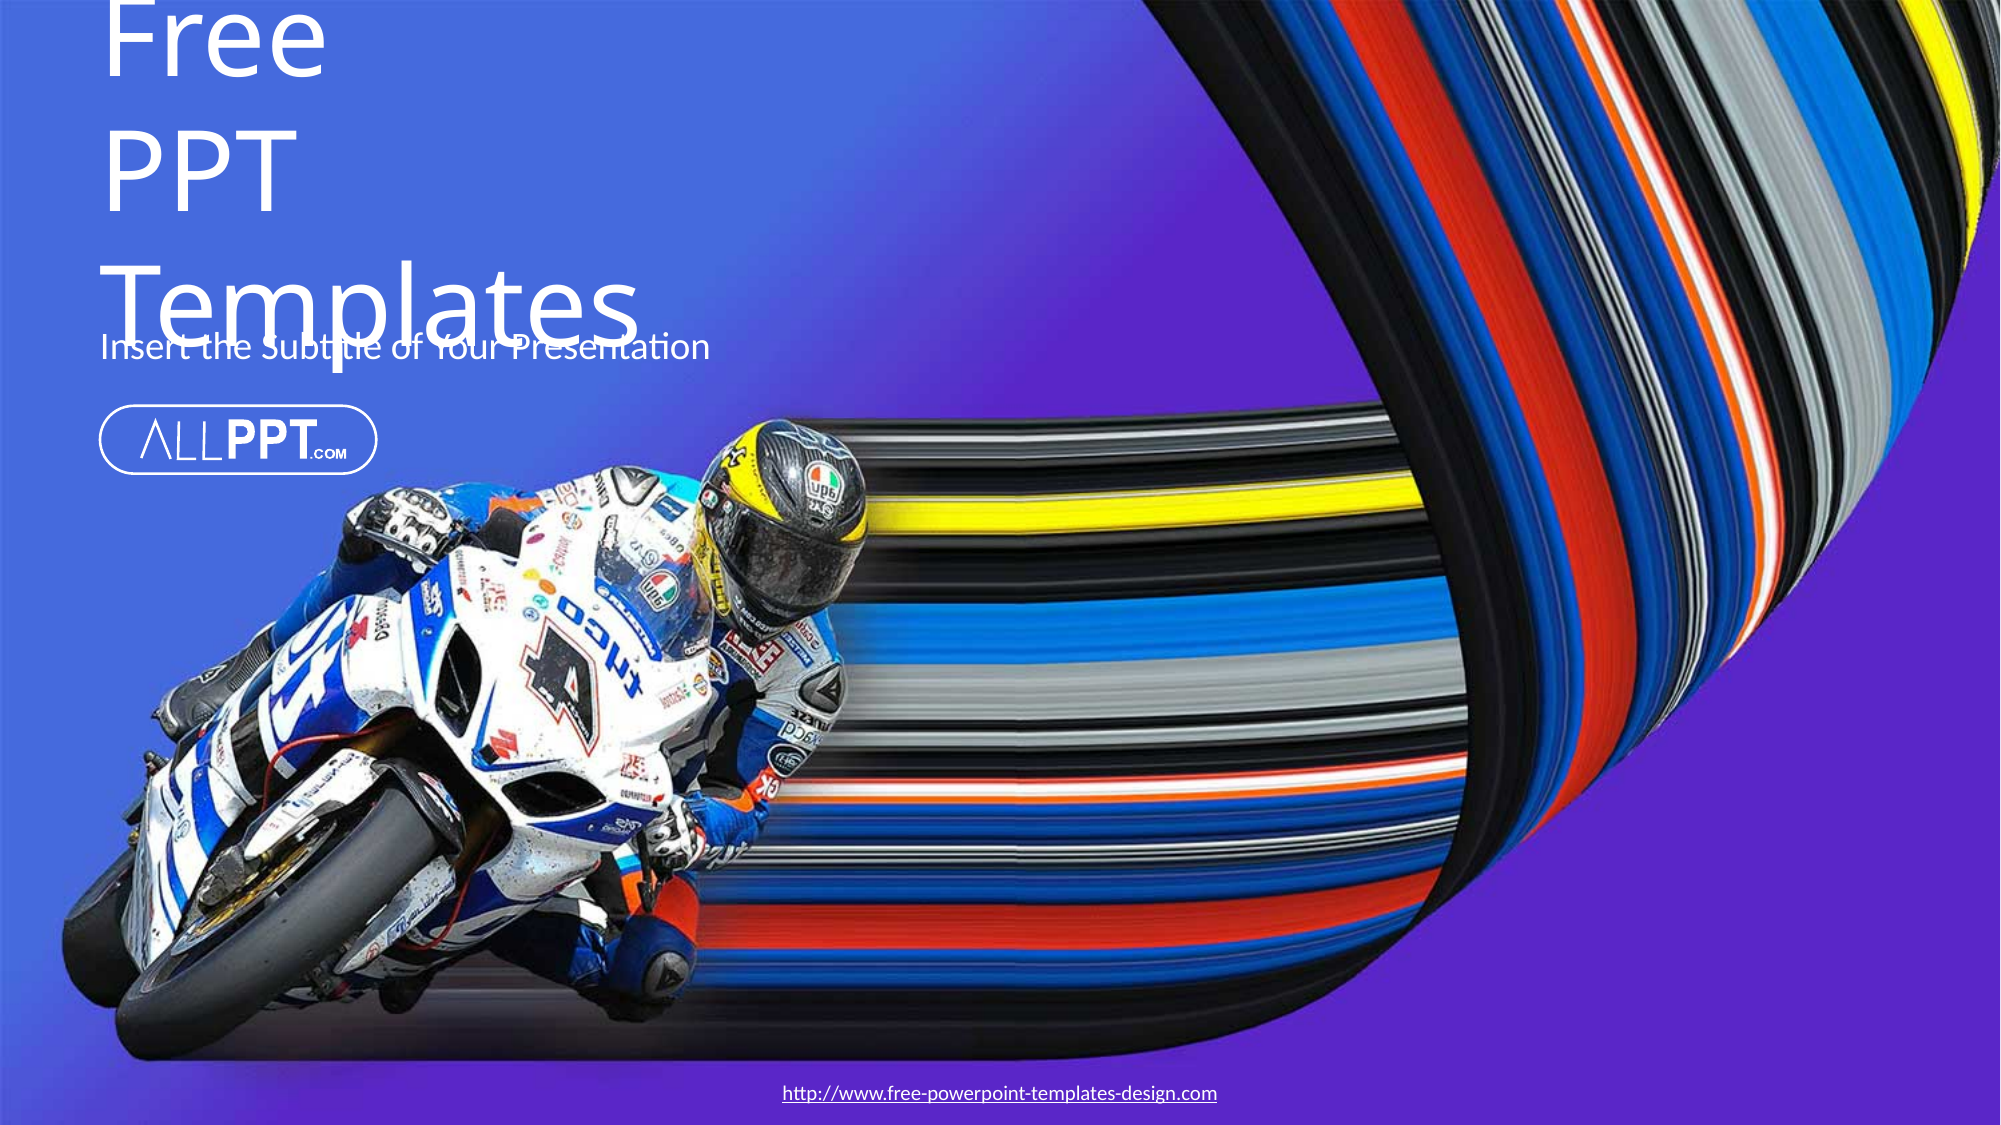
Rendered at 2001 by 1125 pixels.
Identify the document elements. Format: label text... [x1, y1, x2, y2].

picture [0, 0, 2001, 1125]
text_box Free PPT Templates [85, 0, 824, 313]
text_box Insert the Subtitle of Your Presentation [85, 313, 824, 375]
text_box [99, 405, 377, 474]
text_box http://www.free-powerpoint-templates-design.com [69, 1072, 1931, 1113]
